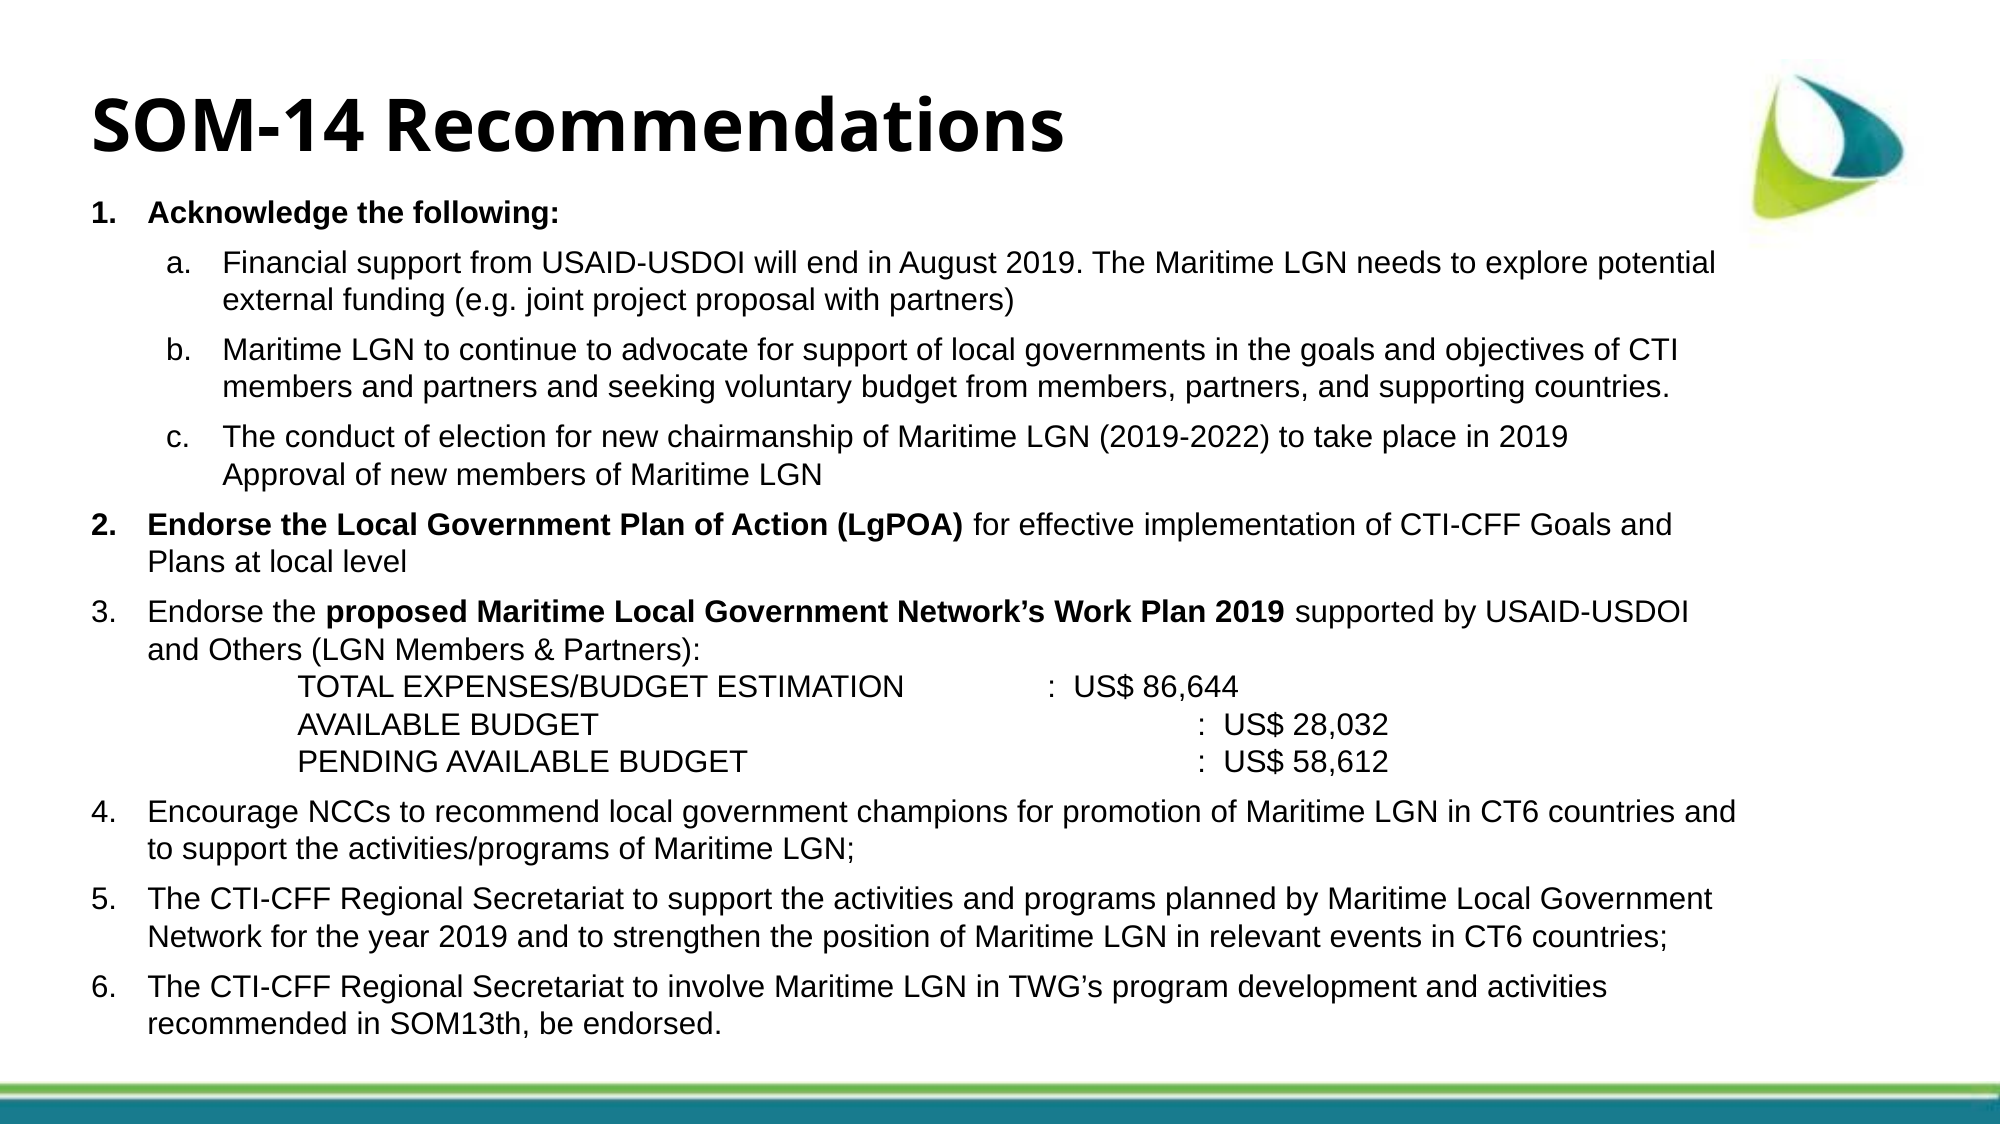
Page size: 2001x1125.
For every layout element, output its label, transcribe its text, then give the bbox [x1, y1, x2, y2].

text_box Acknowledge the following: Financial support from USAID-USDOI will end in August 2019. The Maritime LGN needs to explore potential external funding (e.g. joint project proposal with partners) Maritime LGN to continue to advocate for support of local governments in the goals and objectives of CTI members and partners and seeking voluntary budget from members, partners, and supporting countries. The conduct of election for new chairmanship of Maritime LGN (2019-2022) to take place in 2019 Approval of new members of Maritime LGN Endorse the Local Government Plan of Action (LgPOA) for effective implementation of CTI-CFF Goals and Plans at local level Endorse the proposed Maritime Local Government Network’s Work Plan 2019 supported by USAID-USDOI and Others (LGN Members & Partners): TOTAL EXPENSES/BUDGET ESTIMATION : US$ 86,644 AVAILABLE BUDGET : US$ 28,032 PENDING AVAILABLE BUDGET : US$ 58,612 Encourage NCCs to recommend local government champions for promotion of Maritime LGN in CT6 countries and to support the activities/programs of Maritime LGN; The CTI-CFF Regional Secretariat to support the activities and programs planned by Maritime Local Government Network for the year 2019 and to strengthen the position of Maritime LGN in relevant events in CT6 countries; The CTI-CFF Regional Secretariat to involve Maritime LGN in TWG’s program development and activities recommended in SOM13th, be endorsed. [76, 184, 1766, 1058]
picture [1719, 59, 1929, 254]
title SOM-14 Recommendations [76, 71, 1274, 185]
picture [0, 1081, 2000, 1124]
